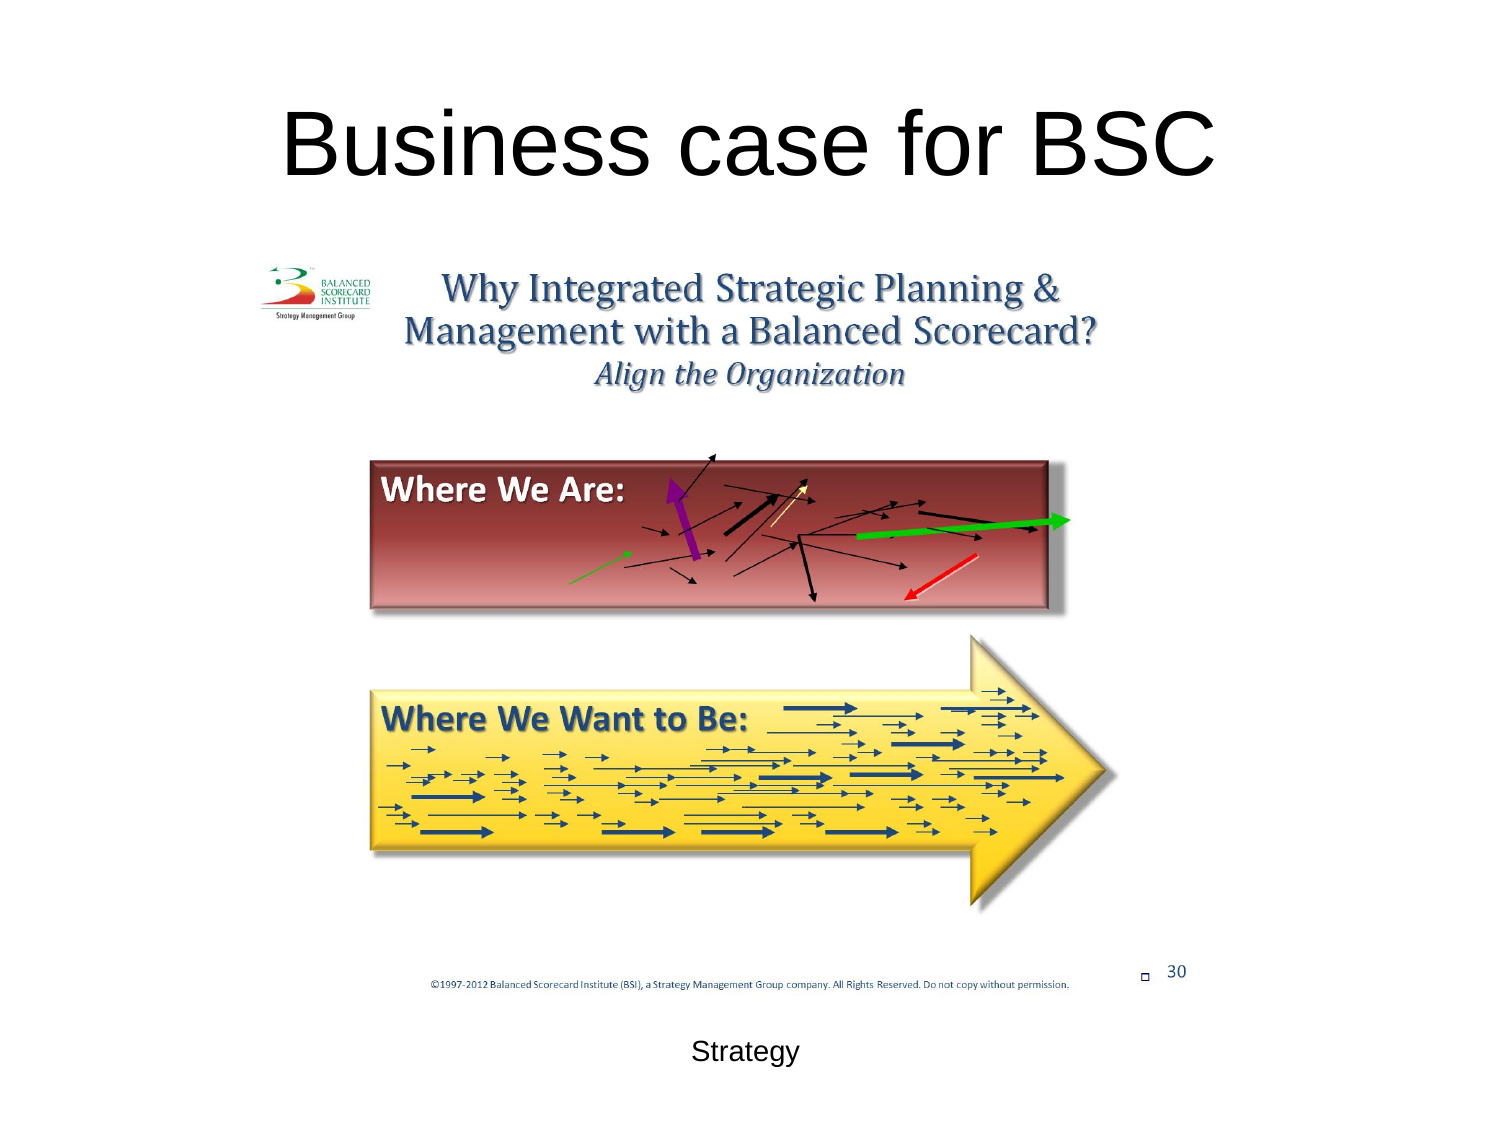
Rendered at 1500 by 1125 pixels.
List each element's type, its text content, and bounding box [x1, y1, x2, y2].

title Business case for BSC [74, 44, 1426, 233]
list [254, 262, 1246, 1006]
footer Strategy [512, 1024, 988, 1103]
